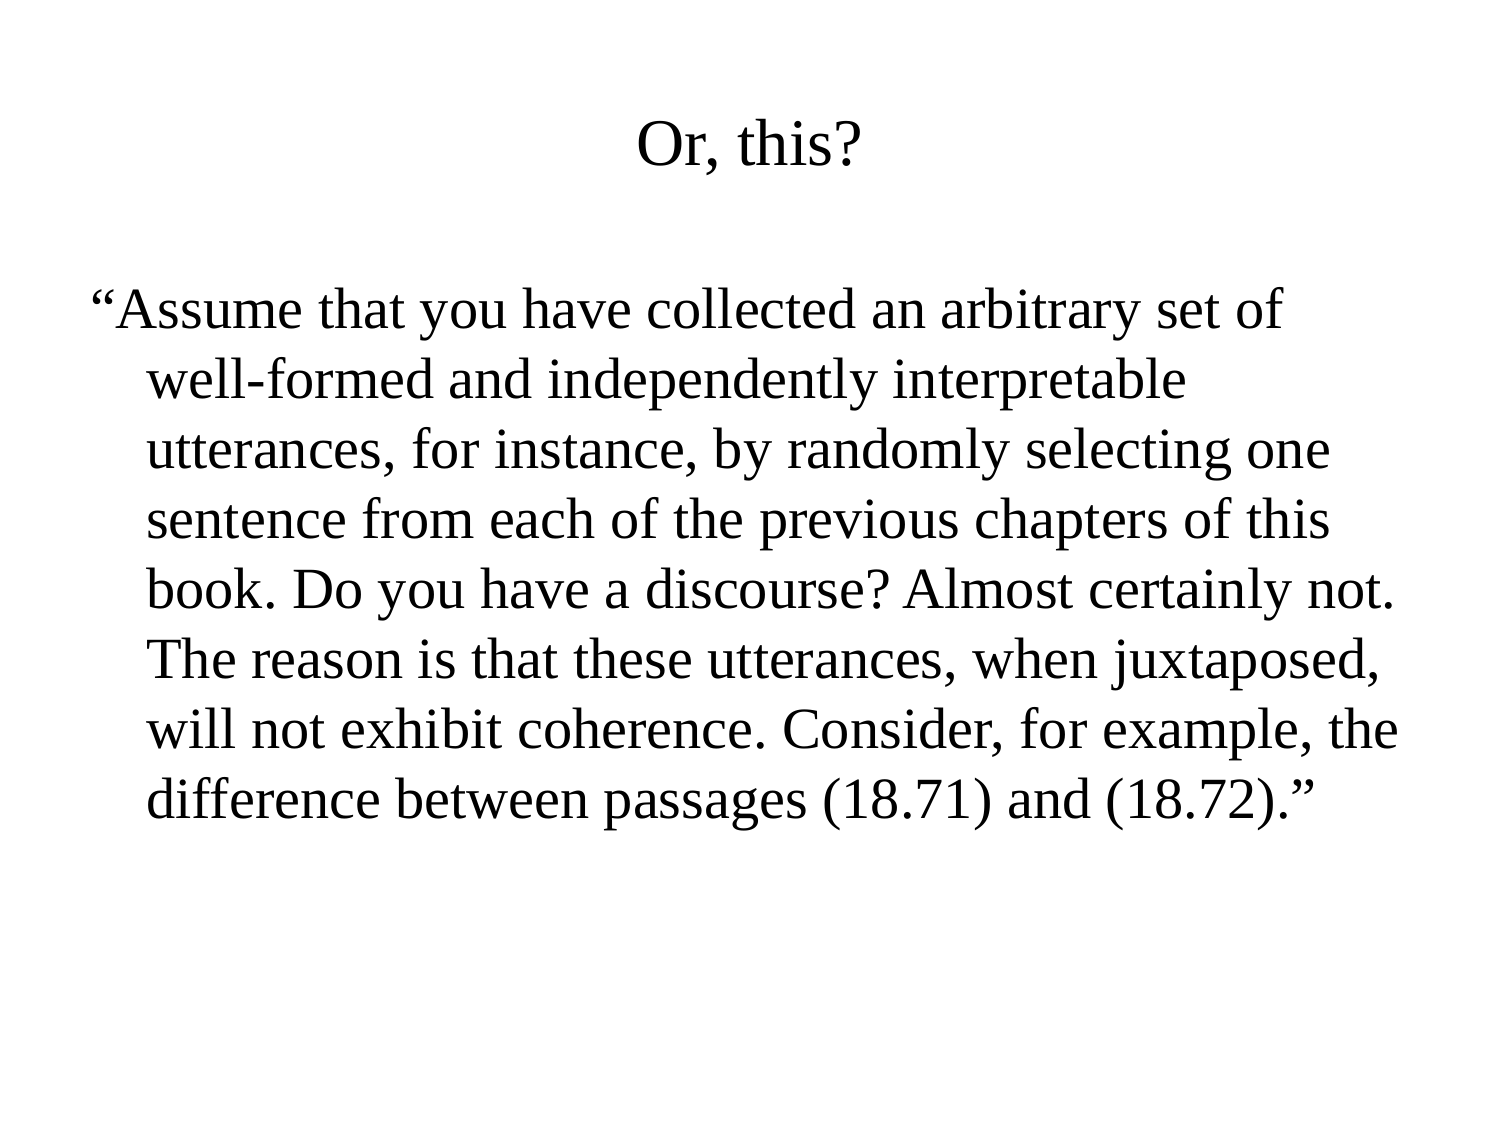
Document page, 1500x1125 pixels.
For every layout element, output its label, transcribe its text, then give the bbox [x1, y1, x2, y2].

list “Assume that you have collected an arbitrary set of well-formed and independently interpretable utterances, for instance, by randomly selecting one sentence from each of the previous chapters of this book. Do you have a discourse? Almost certainly not. The reason is that these utterances, when juxtaposed, will not exhibit coherence. Consider, for example, the difference between passages (18.71) and (18.72).” [74, 262, 1426, 1006]
title Or, this? [74, 44, 1426, 233]
